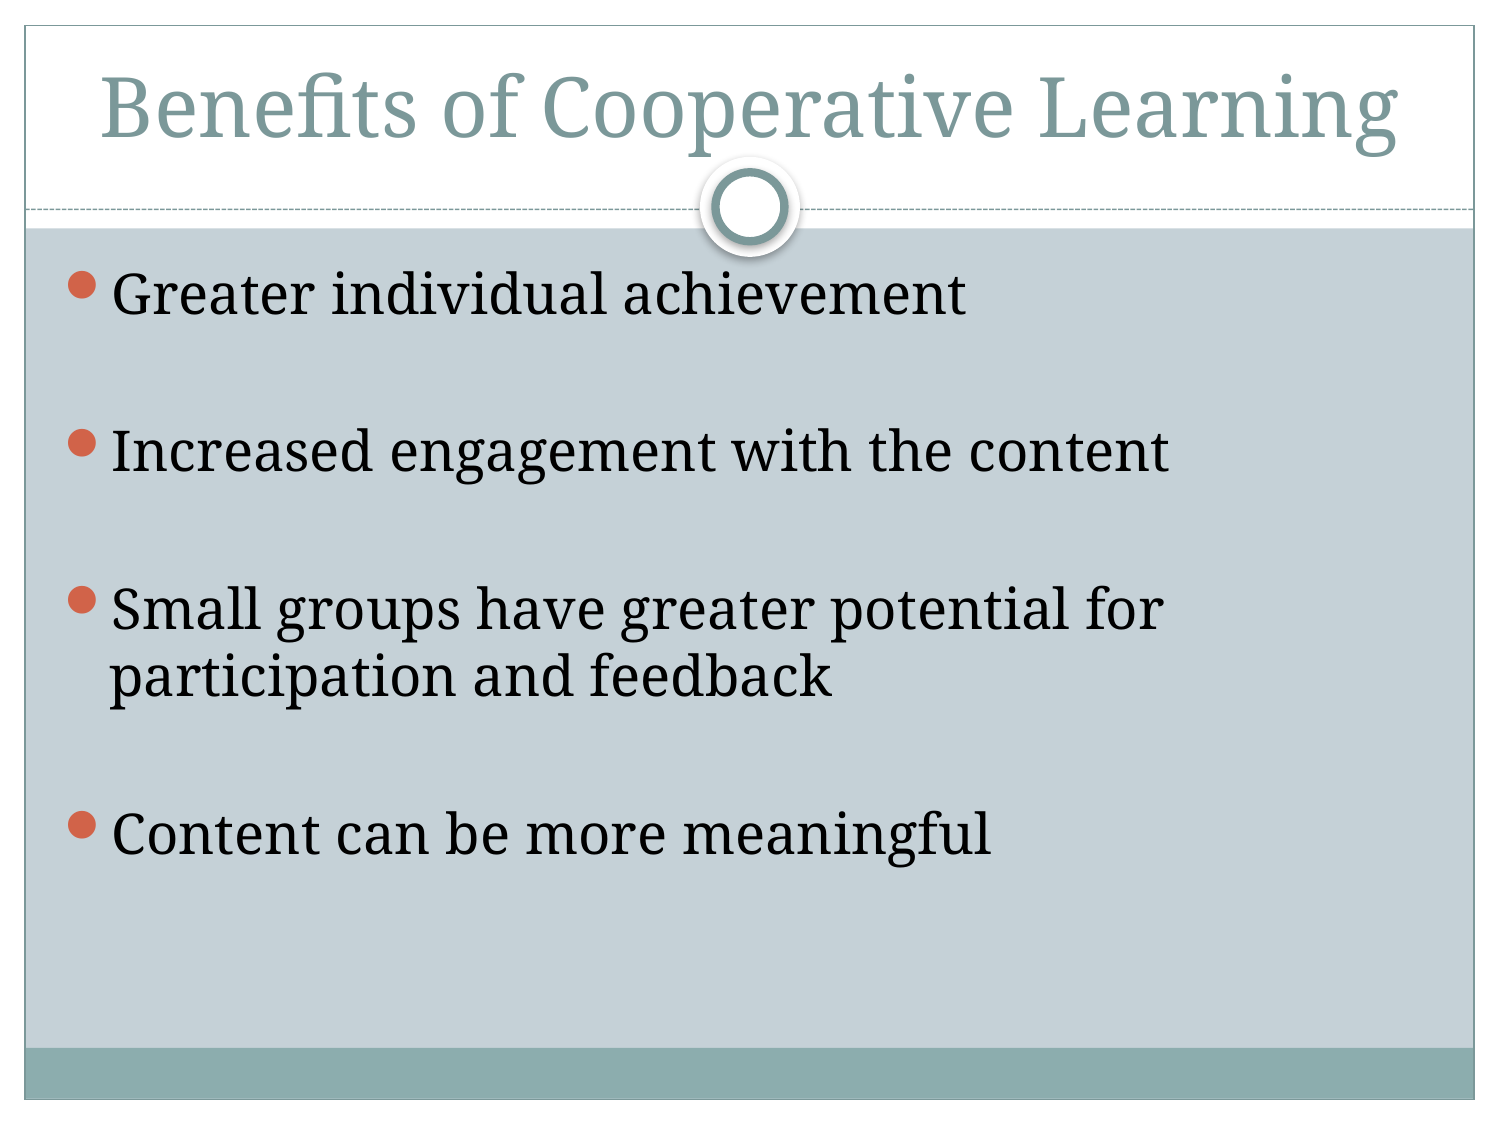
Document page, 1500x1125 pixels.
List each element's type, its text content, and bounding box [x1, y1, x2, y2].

list Greater individual achievement Increased engagement with the content Small groups have greater potential for participation and feedback Content can be more meaningful [49, 250, 1445, 1050]
title Benefits of Cooperative Learning [49, 37, 1450, 162]
